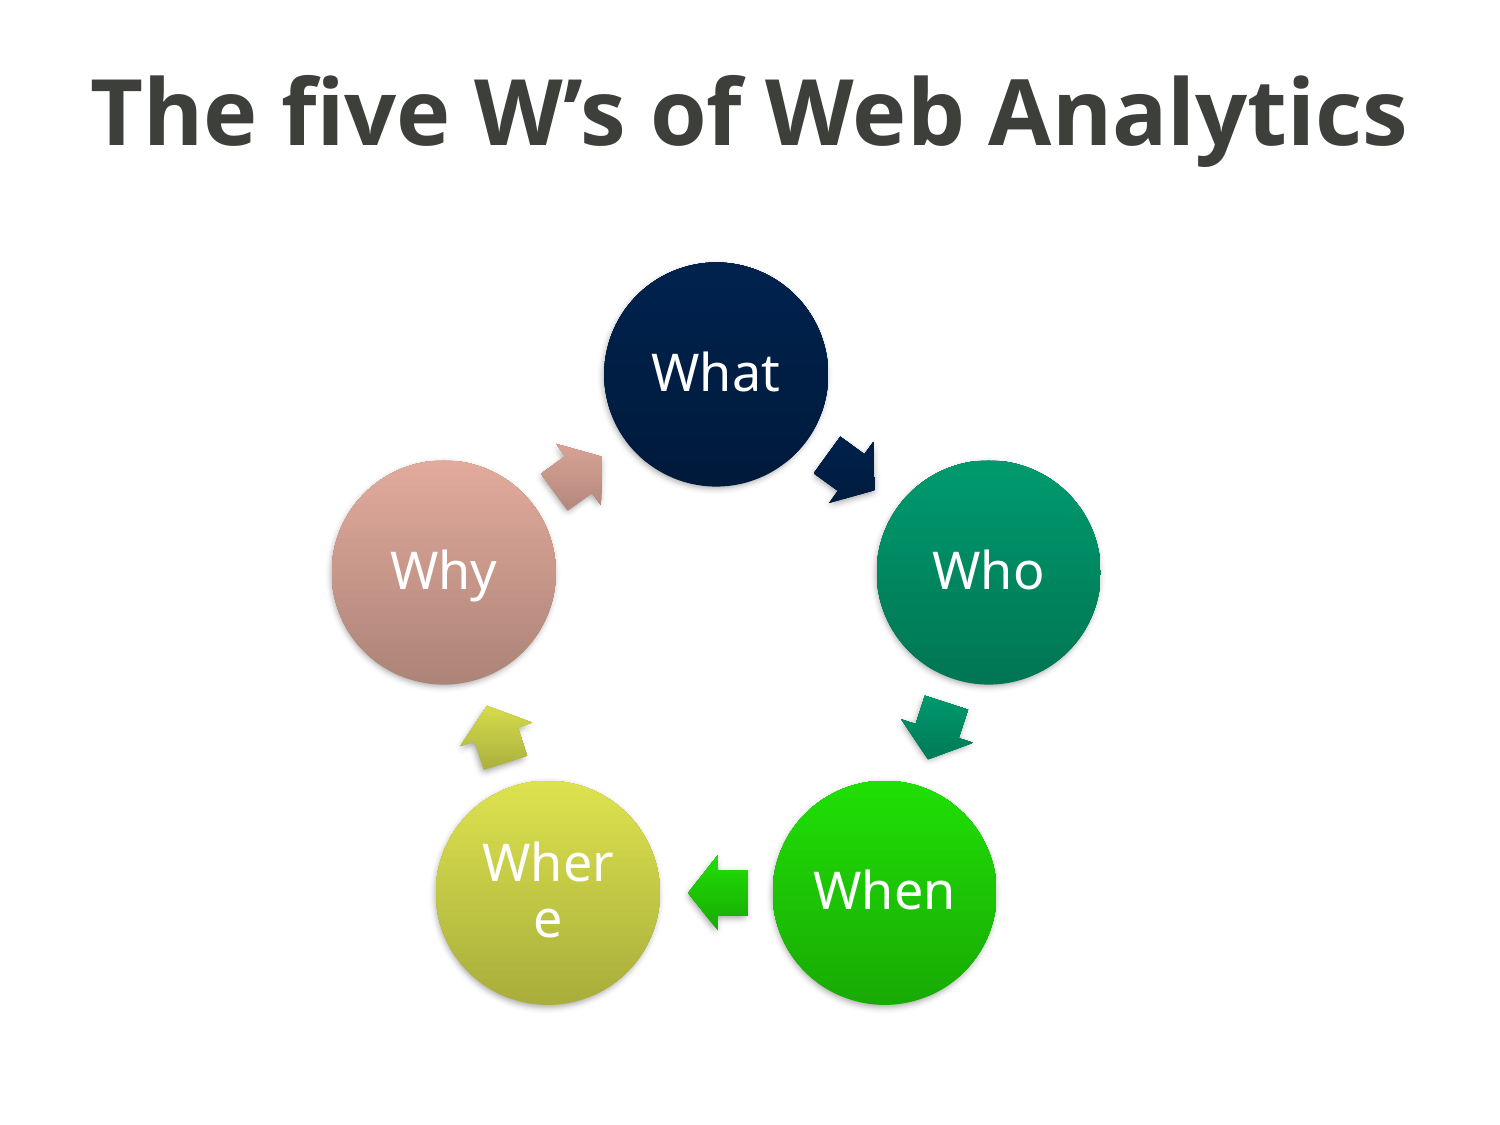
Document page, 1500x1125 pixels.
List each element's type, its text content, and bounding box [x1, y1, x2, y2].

title The five W’s of Web Analytics [74, 37, 1426, 181]
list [40, 262, 1392, 1006]
